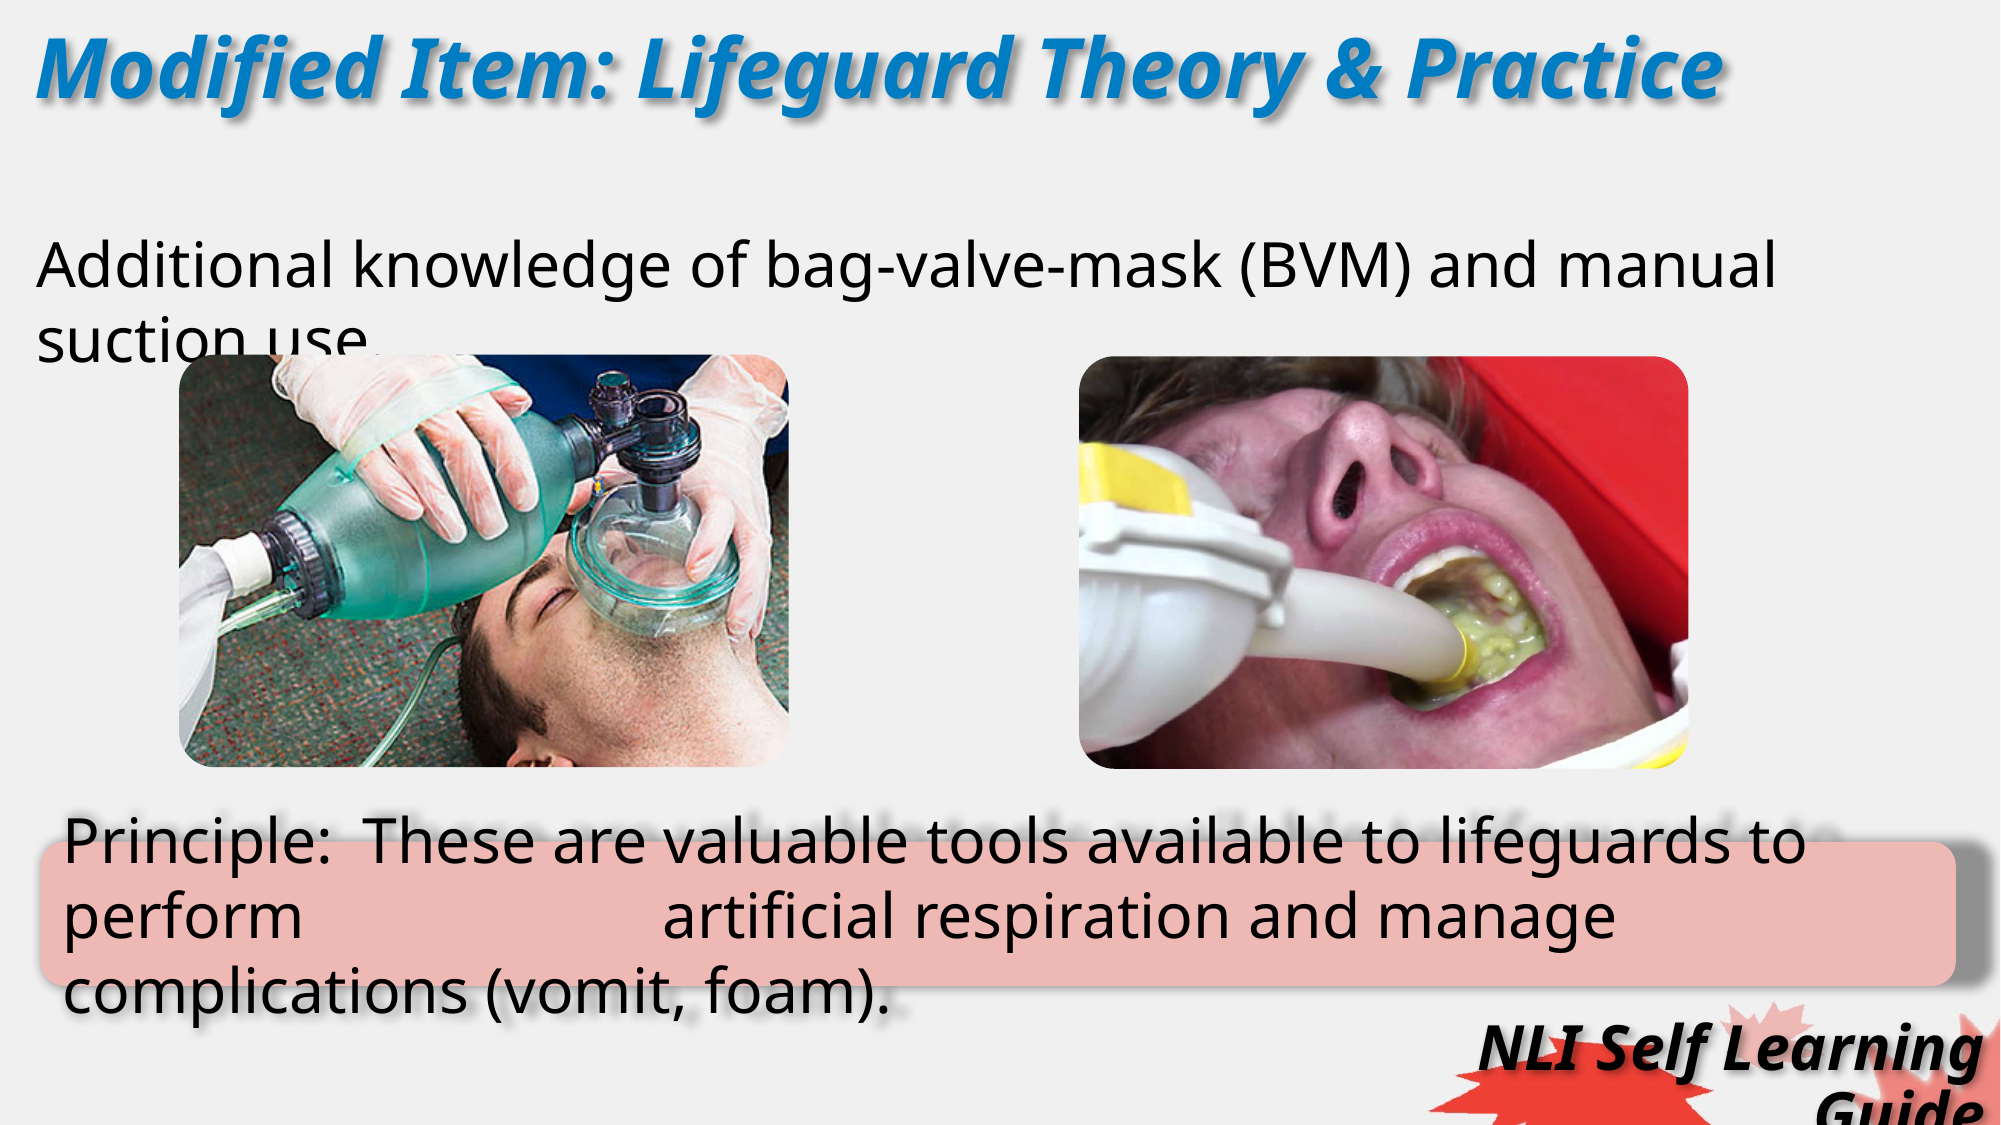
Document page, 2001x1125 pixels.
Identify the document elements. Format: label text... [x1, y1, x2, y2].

text_box NLI Self Learning Guide [1290, 1042, 2000, 1125]
picture [0, 0, 2001, 1125]
text_box Principle: These are valuable tools available to lifeguards to perform artificial respiration and manage complications (vomit, foam). [39, 840, 1957, 987]
text_box Additional knowledge of bag-valve-mask (BVM) and manual suction use. [20, 217, 1979, 961]
text_box Modified Item: Lifeguard Theory & Practice [19, 7, 1978, 137]
